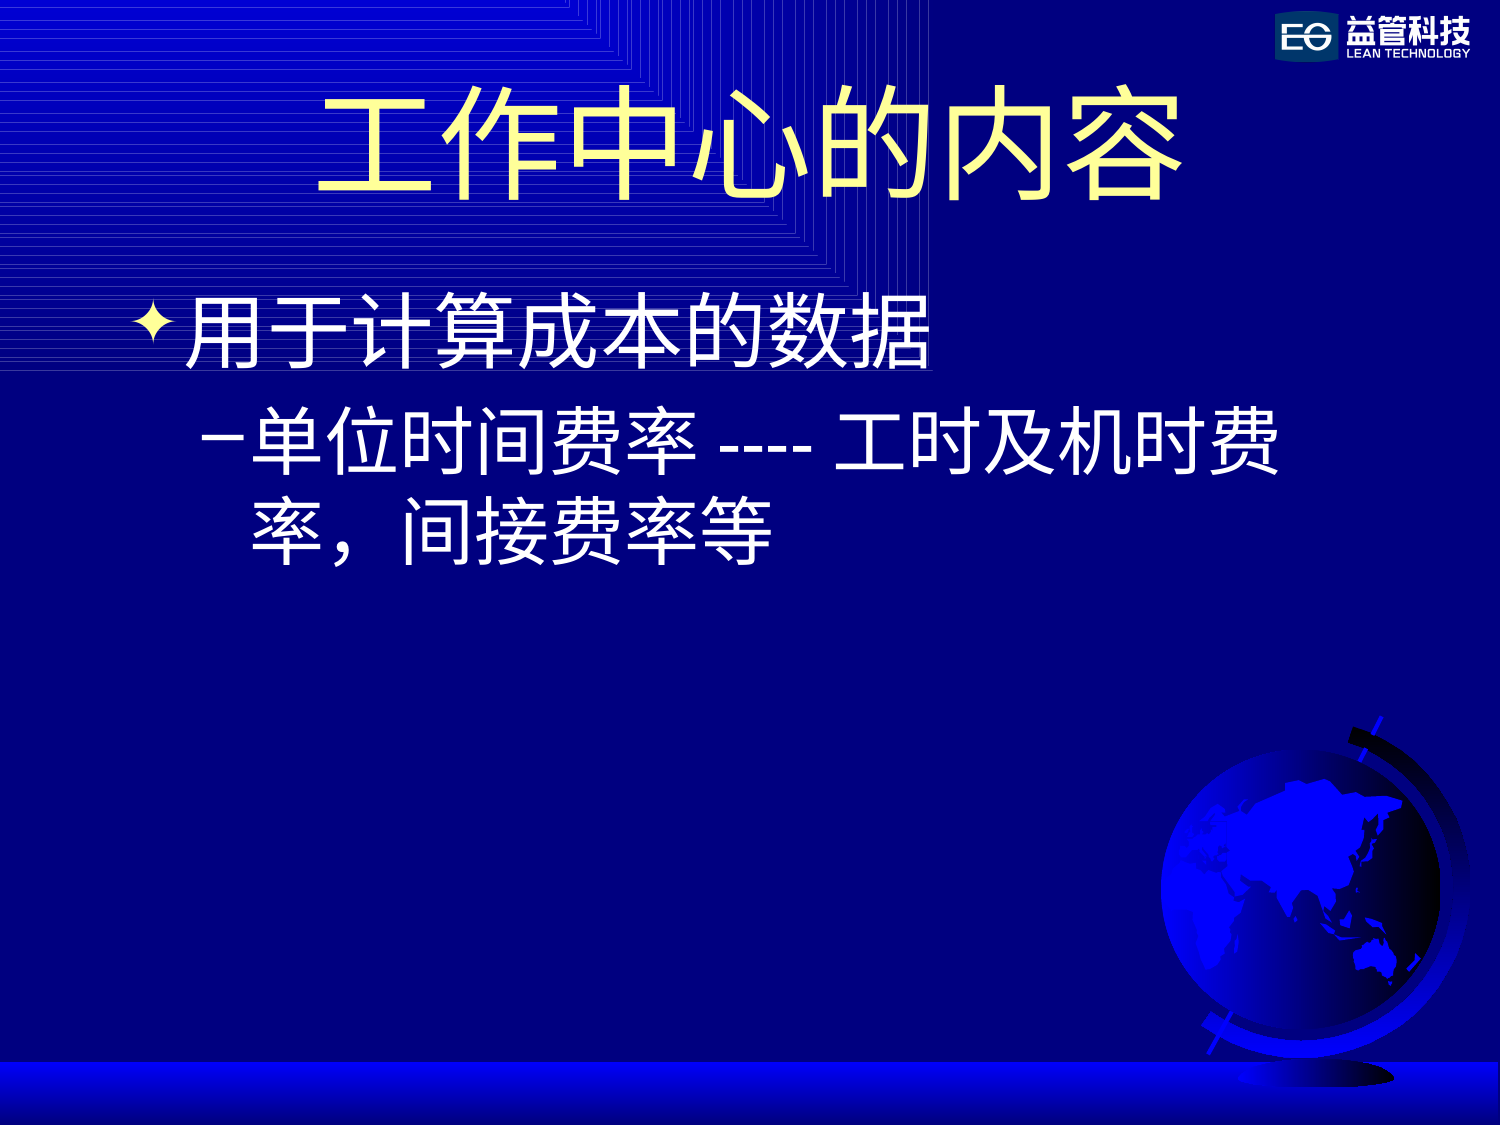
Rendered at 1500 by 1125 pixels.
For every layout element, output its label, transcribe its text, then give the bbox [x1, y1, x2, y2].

slide_number [1074, 1049, 1388, 1125]
title 工作中心的内容 [112, 46, 1388, 235]
picture [1269, 0, 1477, 77]
list 用于计算成本的数据 单位时间费率----工时及机时费率，间接费率等 [112, 271, 1388, 948]
